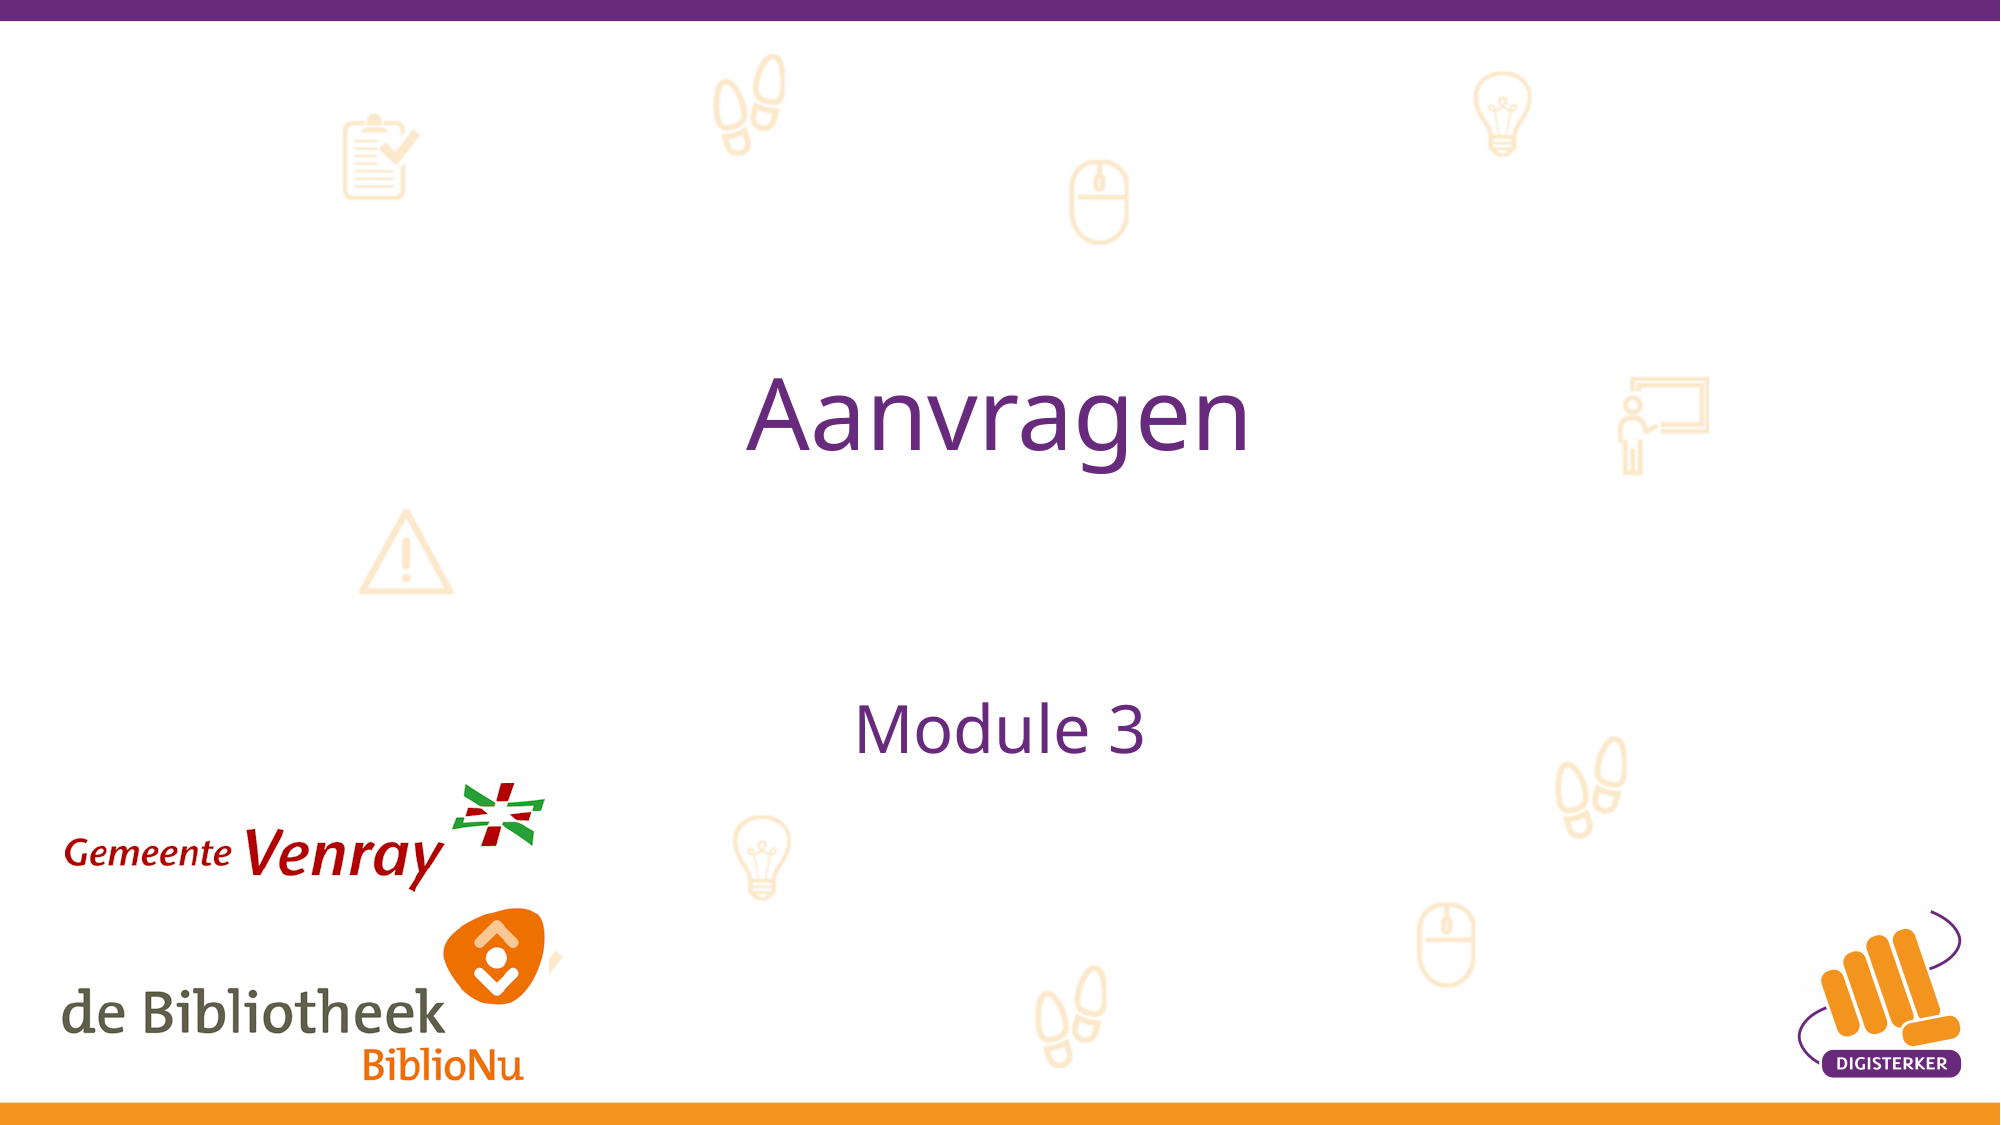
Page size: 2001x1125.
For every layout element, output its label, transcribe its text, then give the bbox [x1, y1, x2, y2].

title Aanvragen [249, 184, 1750, 576]
subtitle Module 3 [249, 590, 1750, 863]
picture [1791, 906, 1967, 1083]
picture [60, 779, 549, 1094]
